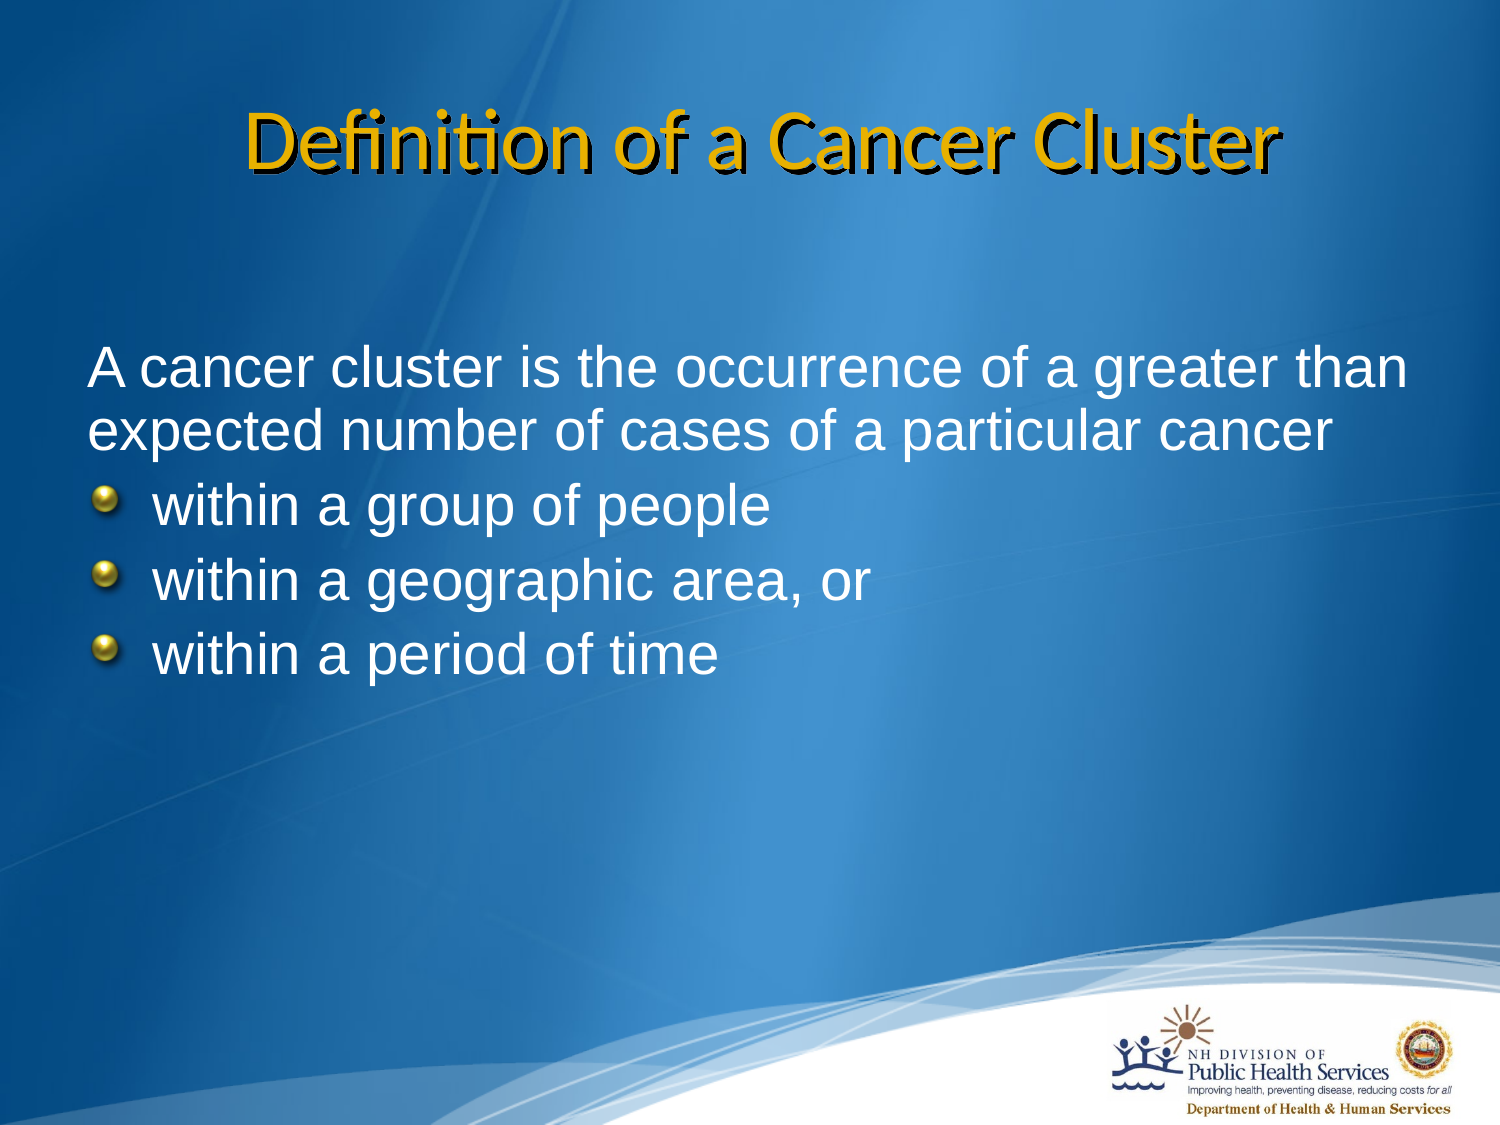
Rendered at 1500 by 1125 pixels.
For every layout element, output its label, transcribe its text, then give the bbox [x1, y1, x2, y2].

picture [0, 0, 1500, 1125]
text_box Definition of a Cancer Cluster [62, 74, 1463, 195]
list A cancer cluster is the occurrence of a greater than expected number of cases of a particular cancer within a group of people within a geographic area, or within a period of time [87, 337, 1463, 698]
